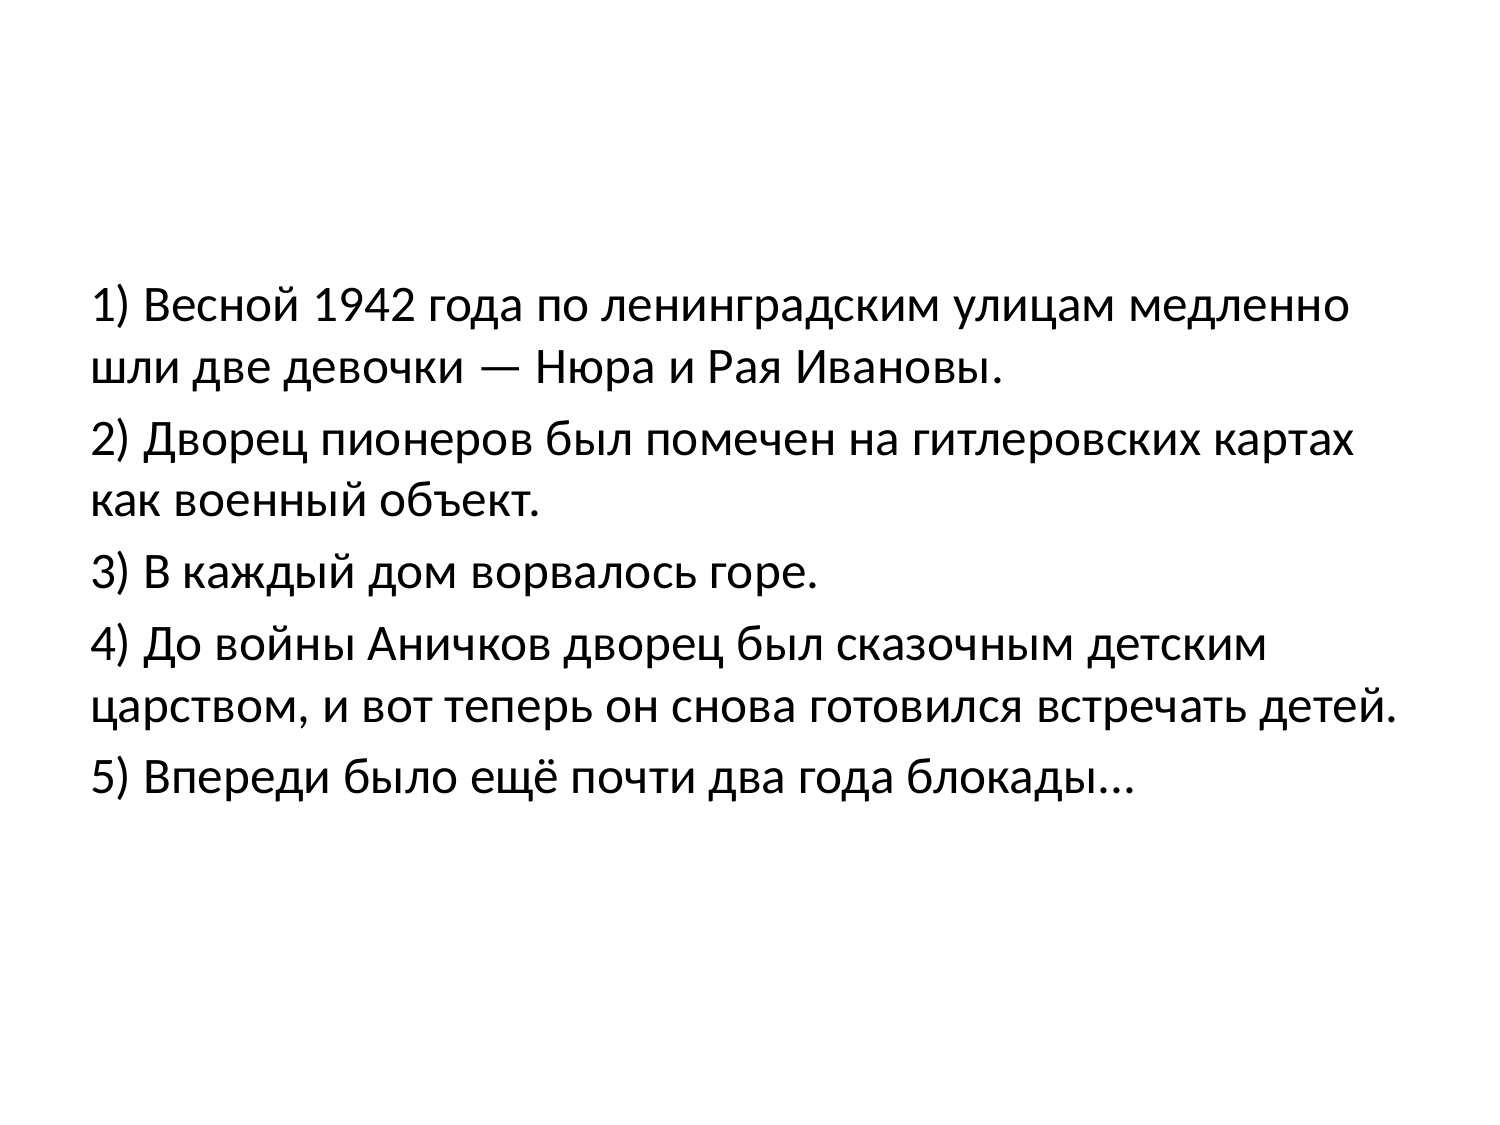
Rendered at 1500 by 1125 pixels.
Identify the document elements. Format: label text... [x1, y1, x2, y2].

list 1) Весной 1942 года по ленинградским улицам медленно шли две девочки — Нюра и Рая Ивановы. 2) Дворец пионеров был помечен на гитлеровских картах как военный объект. 3) В каждый дом ворвалось горе. 4) До войны Аничков дворец был сказочным детским царством, и вот теперь он снова готовился встречать детей. 5) Впереди было ещё почти два года блокады... [75, 262, 1425, 1005]
